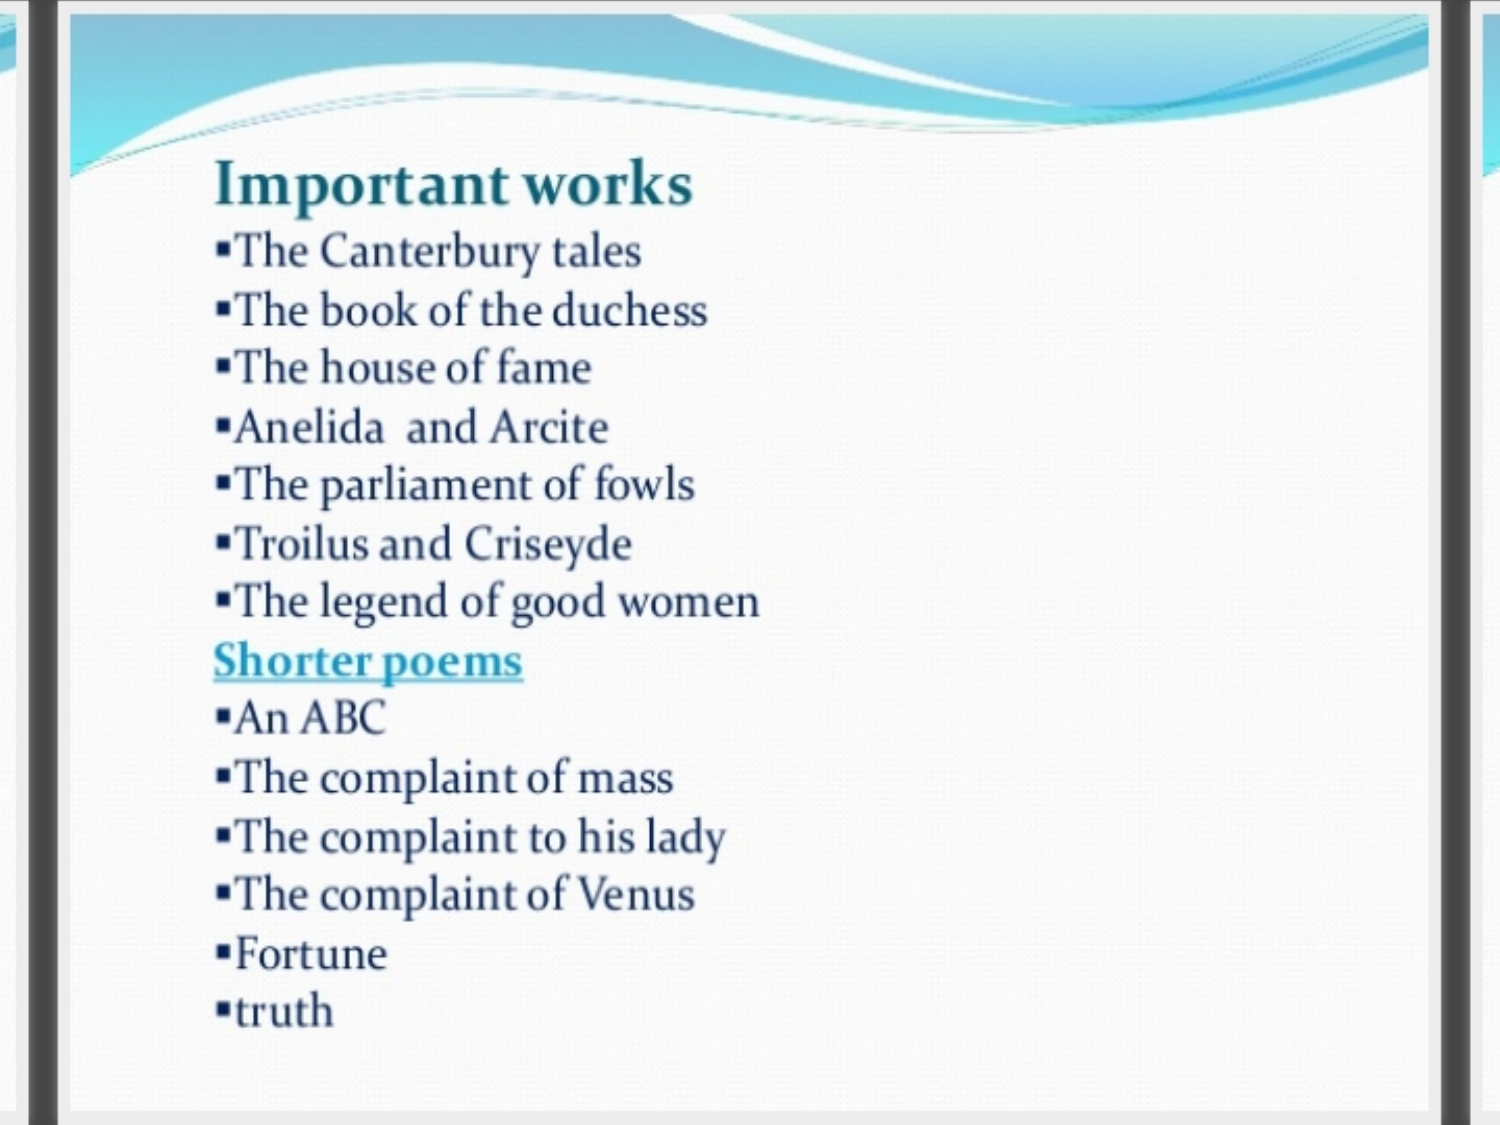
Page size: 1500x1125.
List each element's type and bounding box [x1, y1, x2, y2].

list [0, 0, 1500, 1125]
